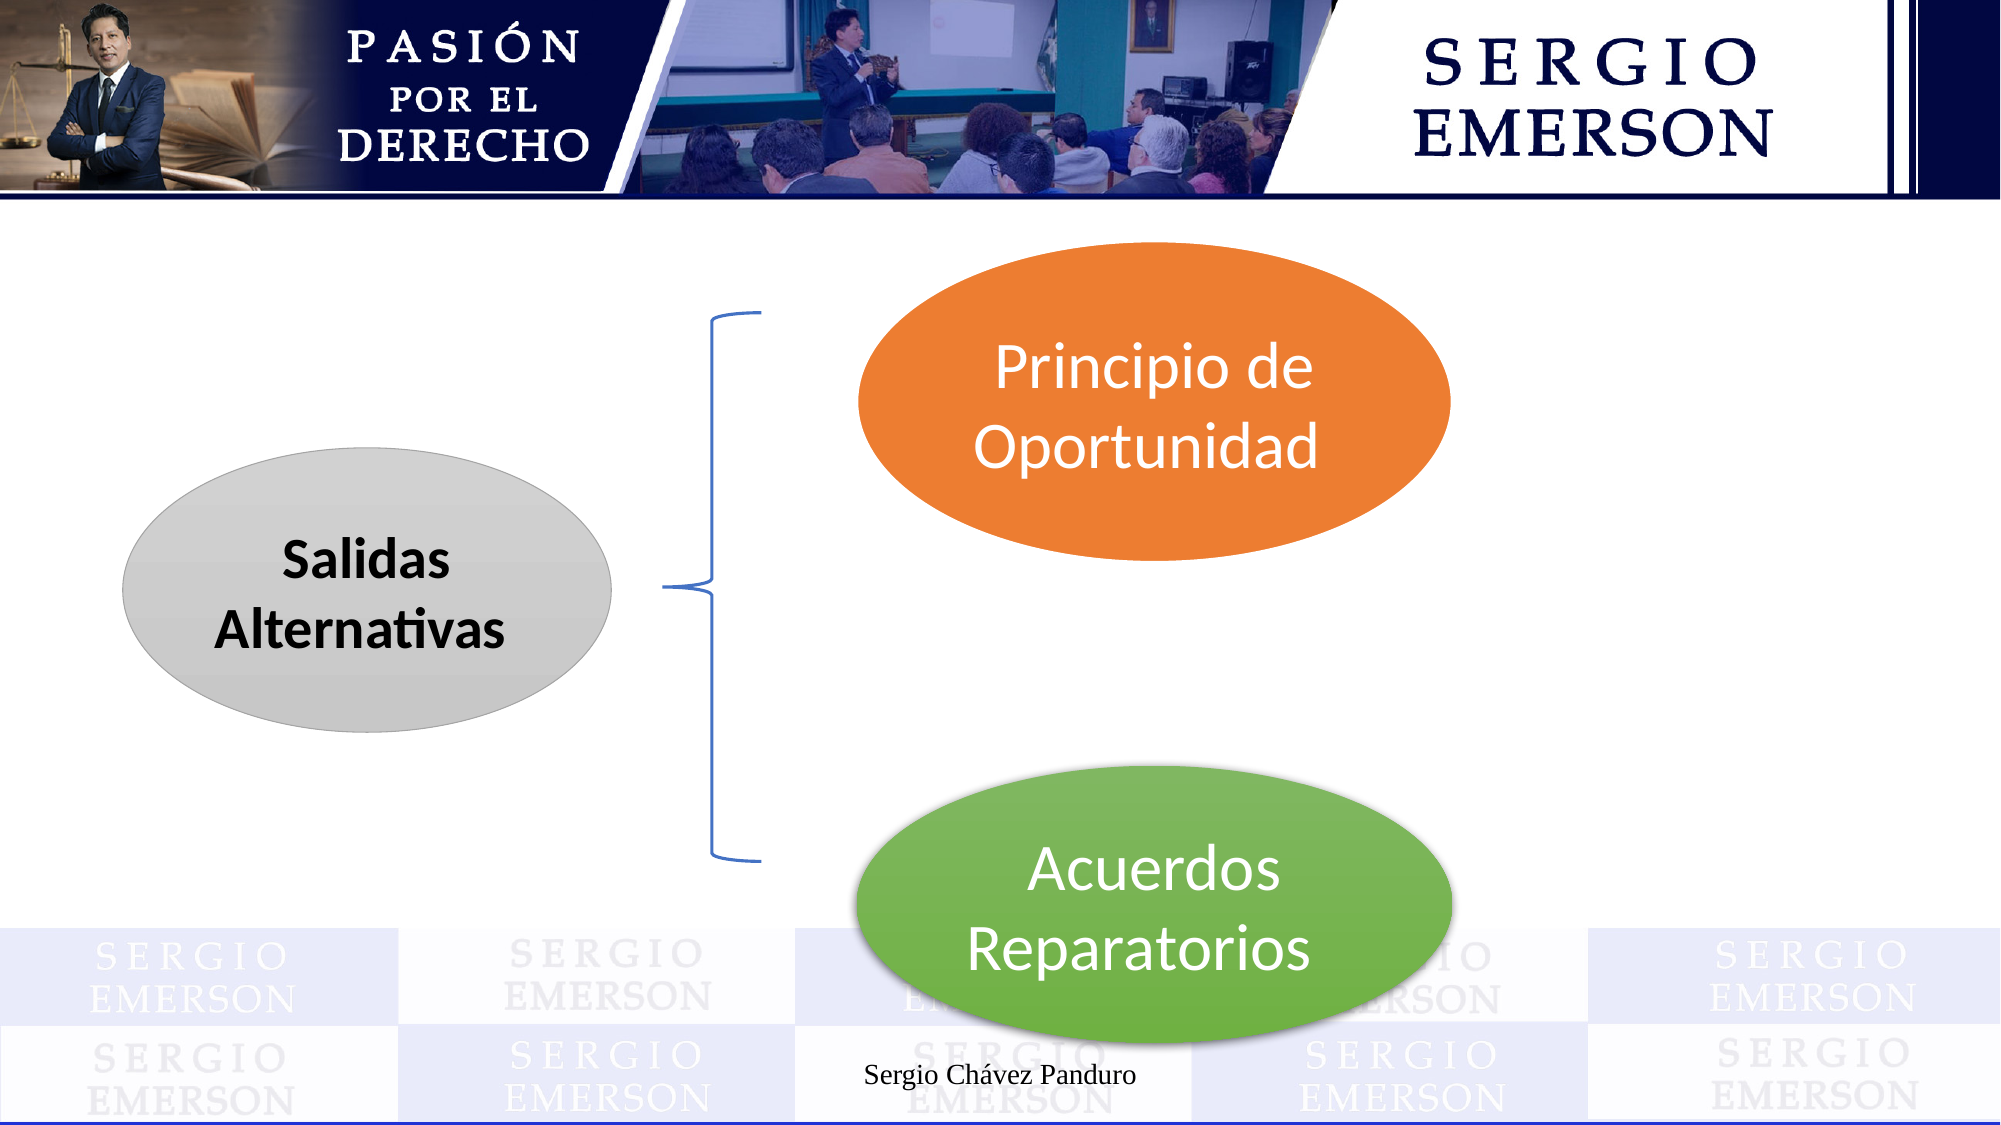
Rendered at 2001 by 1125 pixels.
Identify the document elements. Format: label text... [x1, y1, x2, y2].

text_box Acuerdos Reparatorios [856, 765, 1453, 1043]
text_box Salidas Alternativas [122, 447, 612, 733]
footer Sergio Chávez Panduro [662, 1042, 1338, 1103]
text_box [662, 311, 762, 863]
text_box Principio de Oportunidad [855, 239, 1454, 565]
picture [0, 0, 2001, 1125]
